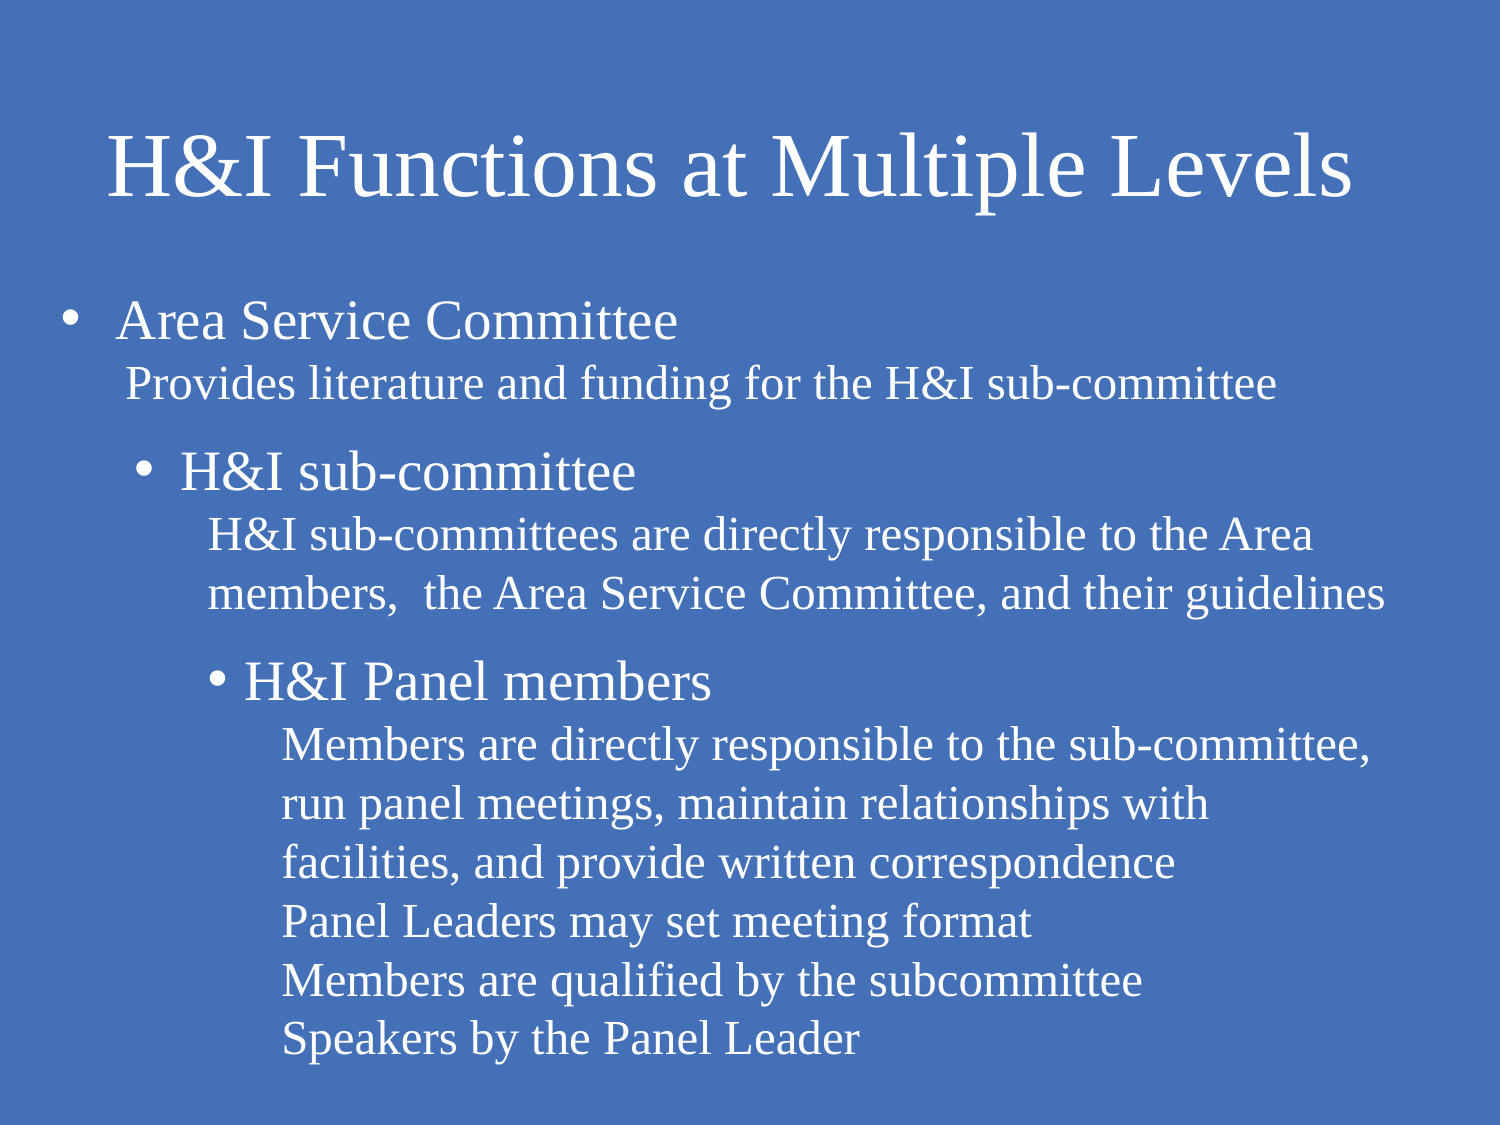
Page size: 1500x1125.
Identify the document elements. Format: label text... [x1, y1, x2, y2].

list Area Service Committee Provides literature and funding for the H&I sub-committee H&I sub-committee H&I sub-committees are directly responsible to the Area members, the Area Service Committee, and their guidelines H&I Panel members Members are directly responsible to the sub-committee, run panel meetings, maintain relationships with facilities, and provide written correspondence Panel Leaders may set meeting format Members are qualified by the subcommittee Speakers by the Panel Leader [45, 275, 1417, 1080]
title H&I Functions at Multiple Levels [37, 45, 1425, 275]
